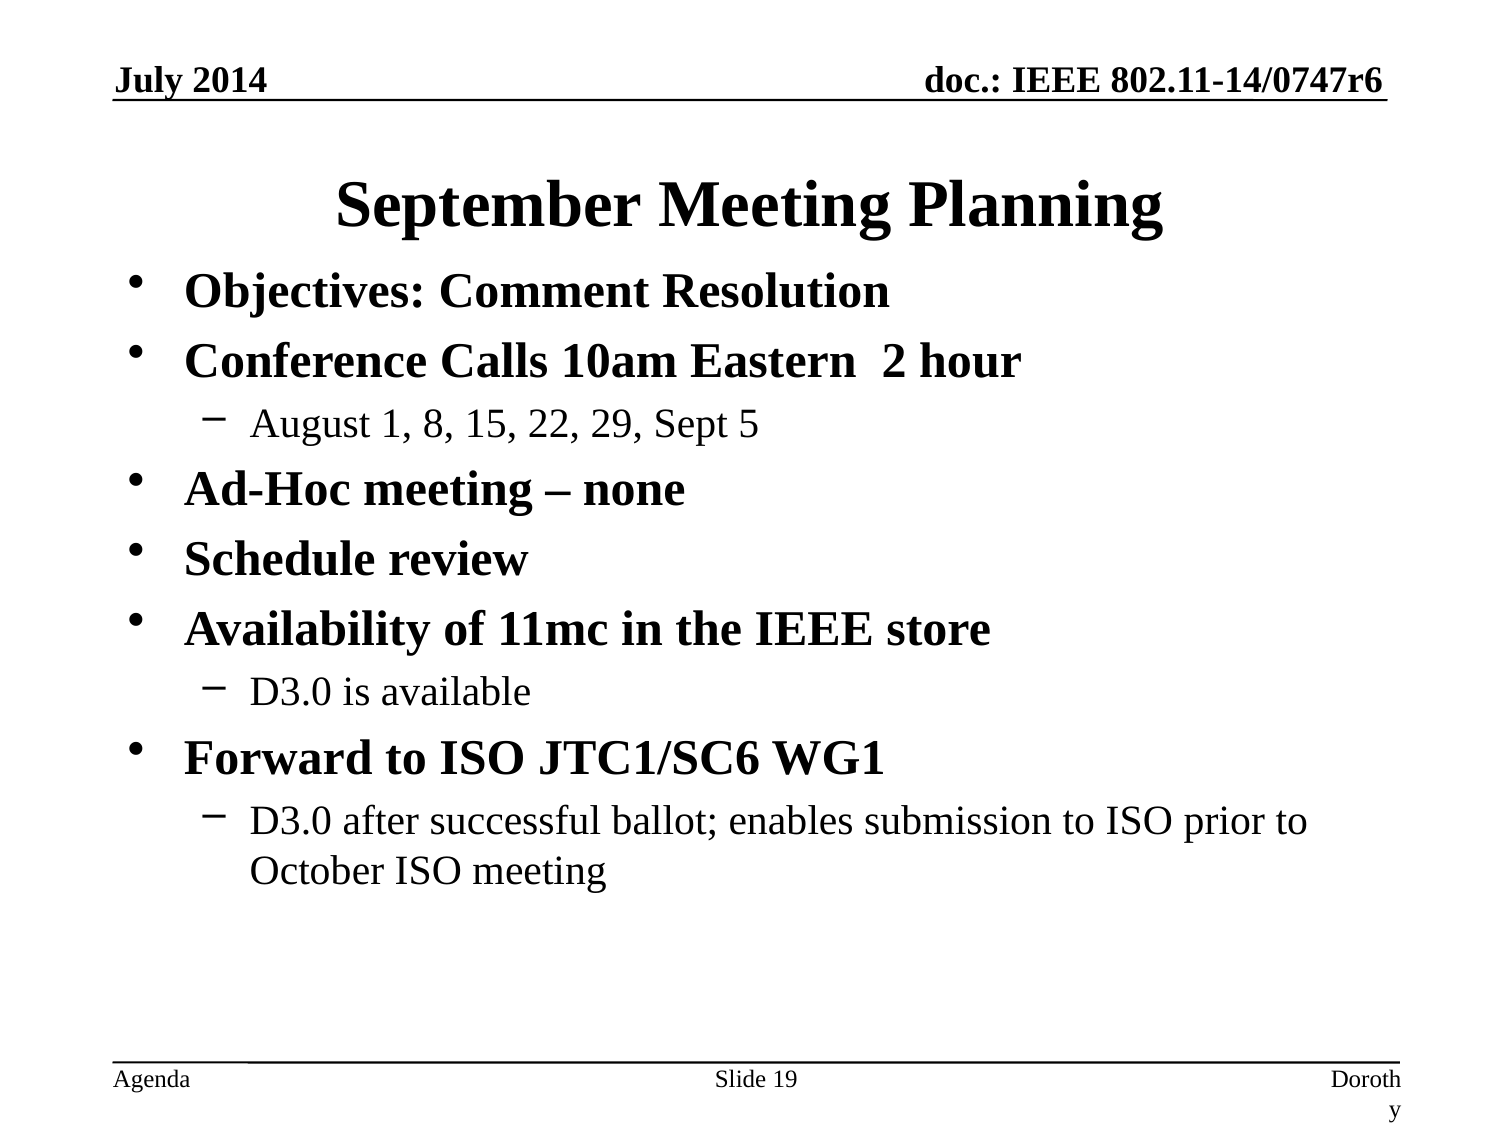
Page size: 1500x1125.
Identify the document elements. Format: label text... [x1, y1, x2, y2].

list Objectives: Comment Resolution Conference Calls 10am Eastern 2 hour August 1, 8, 15, 22, 29, Sept 5 Ad-Hoc meeting – none Schedule review Availability of 11mc in the IEEE store D3.0 is available Forward to ISO JTC1/SC6 WG1 D3.0 after successful ballot; enables submission to ISO prior to October ISO meeting [112, 249, 1388, 1063]
title September Meeting Planning [112, 112, 1388, 249]
footer Dorothy Stanley, Aruba Networks [1325, 1062, 1402, 1093]
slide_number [114, 54, 425, 100]
slide_number Slide 19 [712, 1063, 800, 1093]
